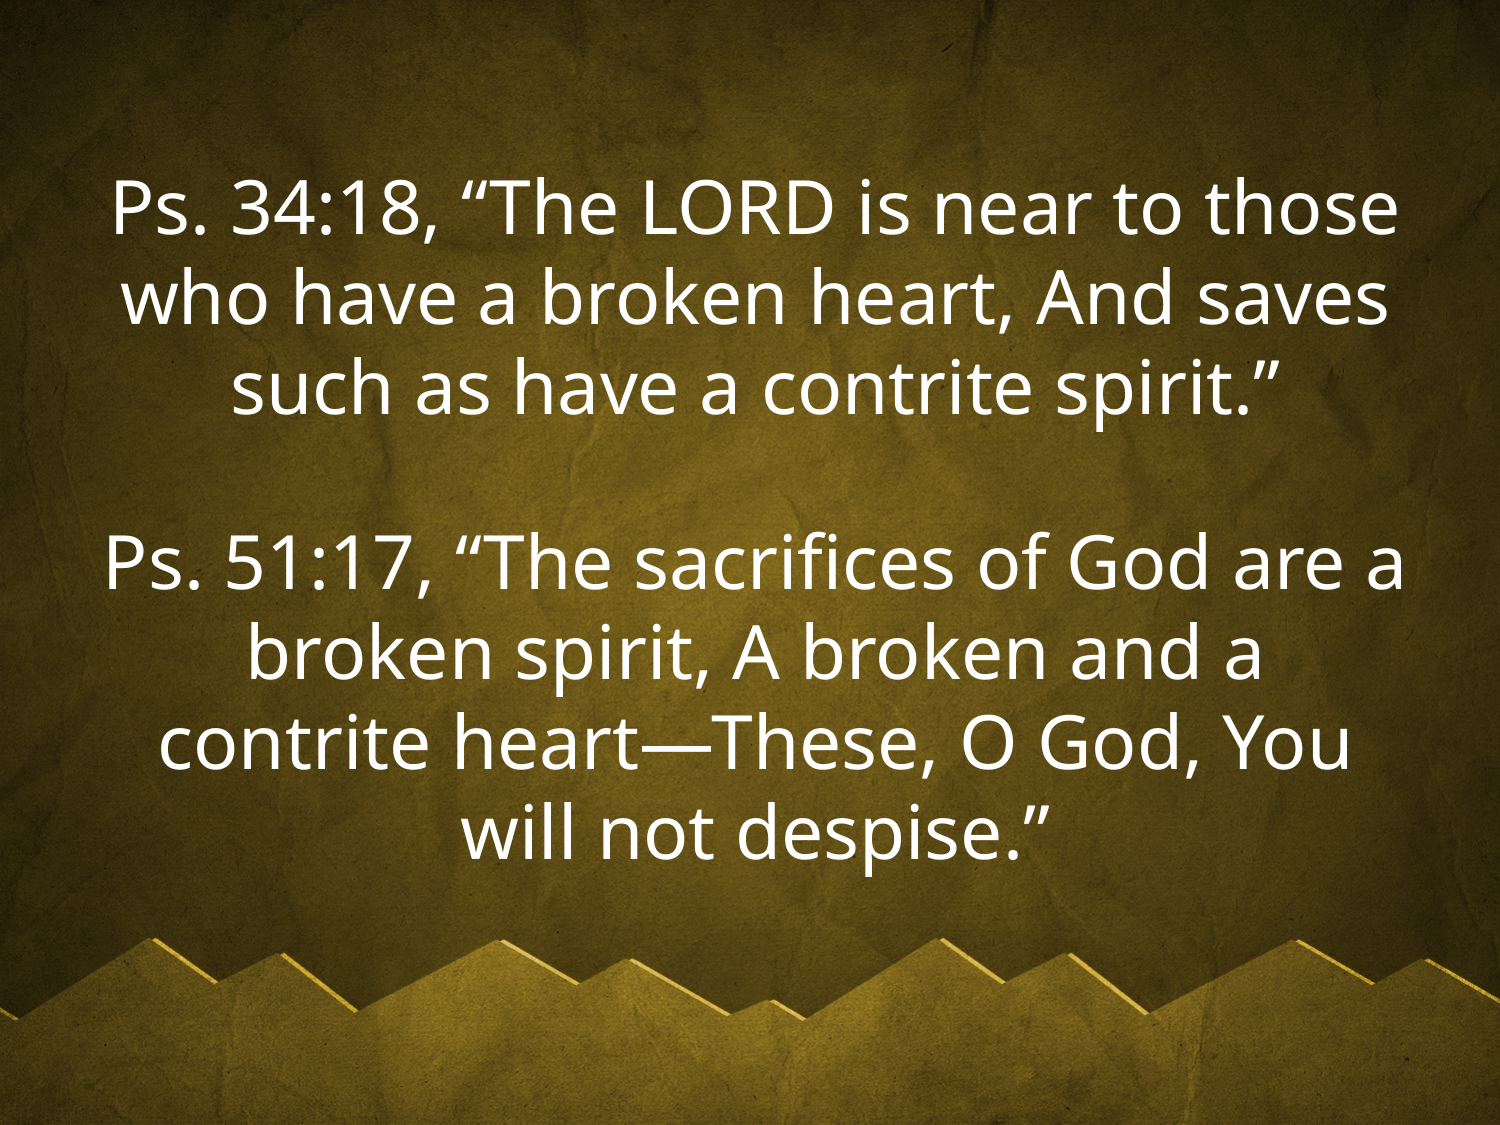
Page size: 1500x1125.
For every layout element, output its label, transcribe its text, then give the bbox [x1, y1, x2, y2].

picture [0, 0, 1500, 1125]
list Ps. 34:18, “The LORD is near to those who have a broken heart, And saves such as have a contrite spirit.” Ps. 51:17, “The sacrifices of God are a broken spirit, A broken and a contrite heart—These, O God, You will not despise.” [86, 92, 1425, 942]
